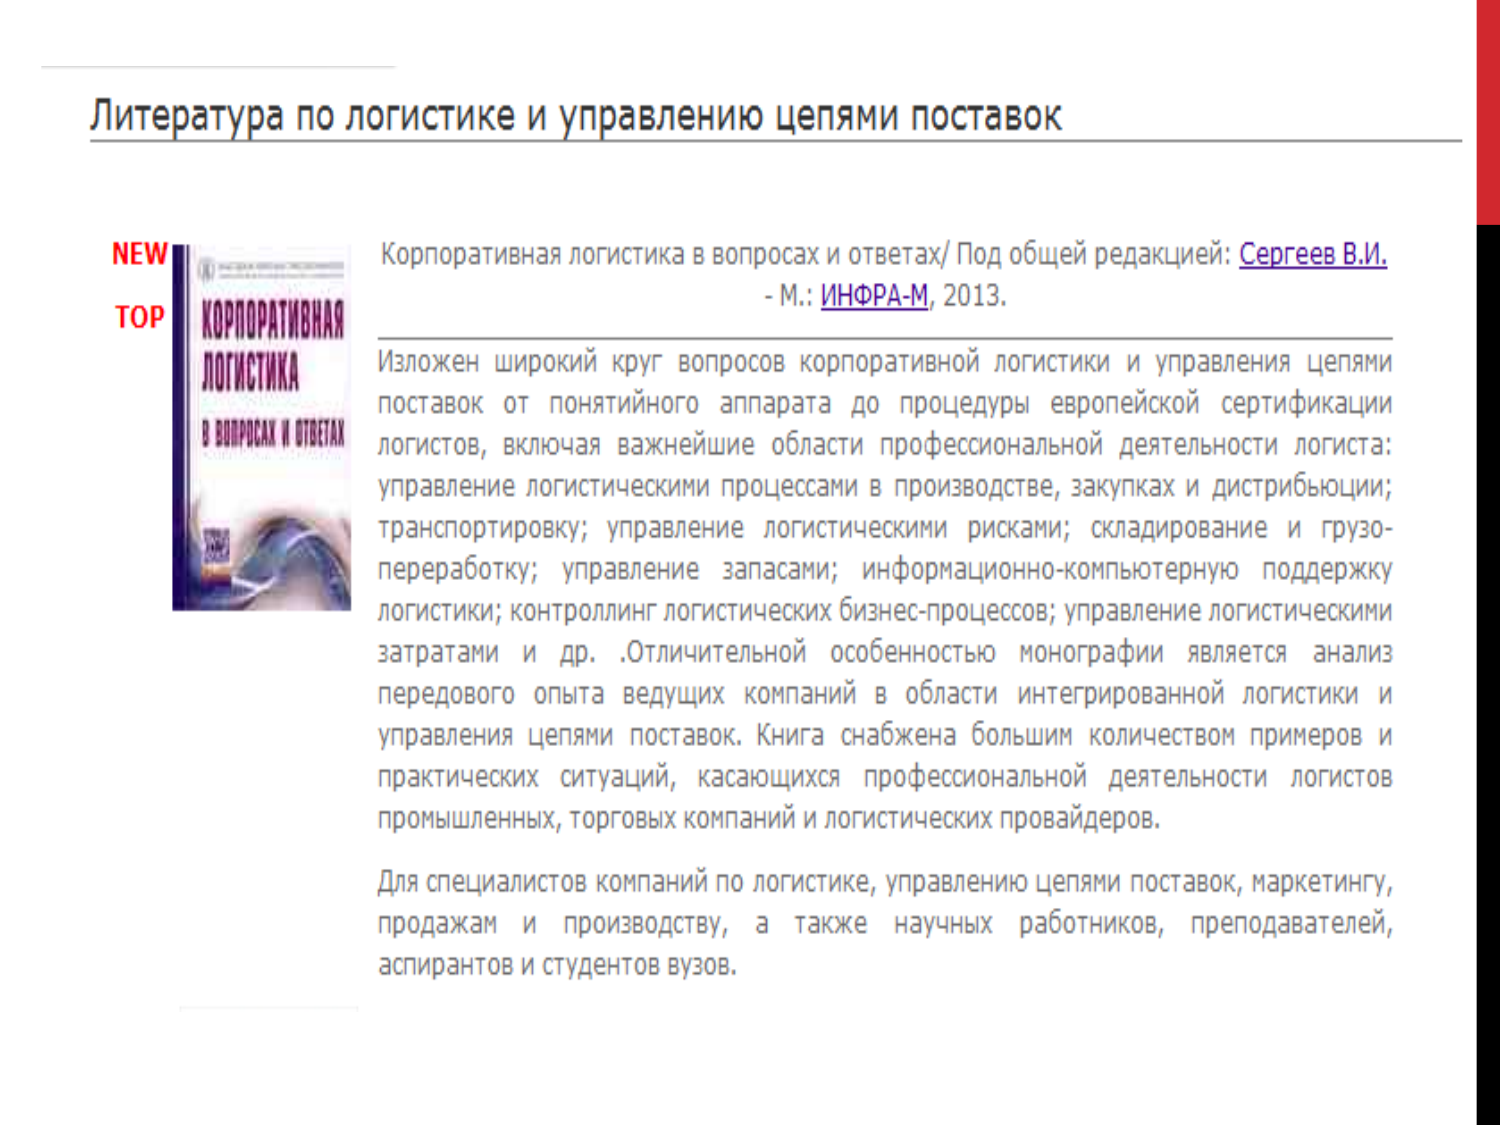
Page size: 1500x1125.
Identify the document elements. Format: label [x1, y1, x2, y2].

picture [40, 65, 1463, 1012]
